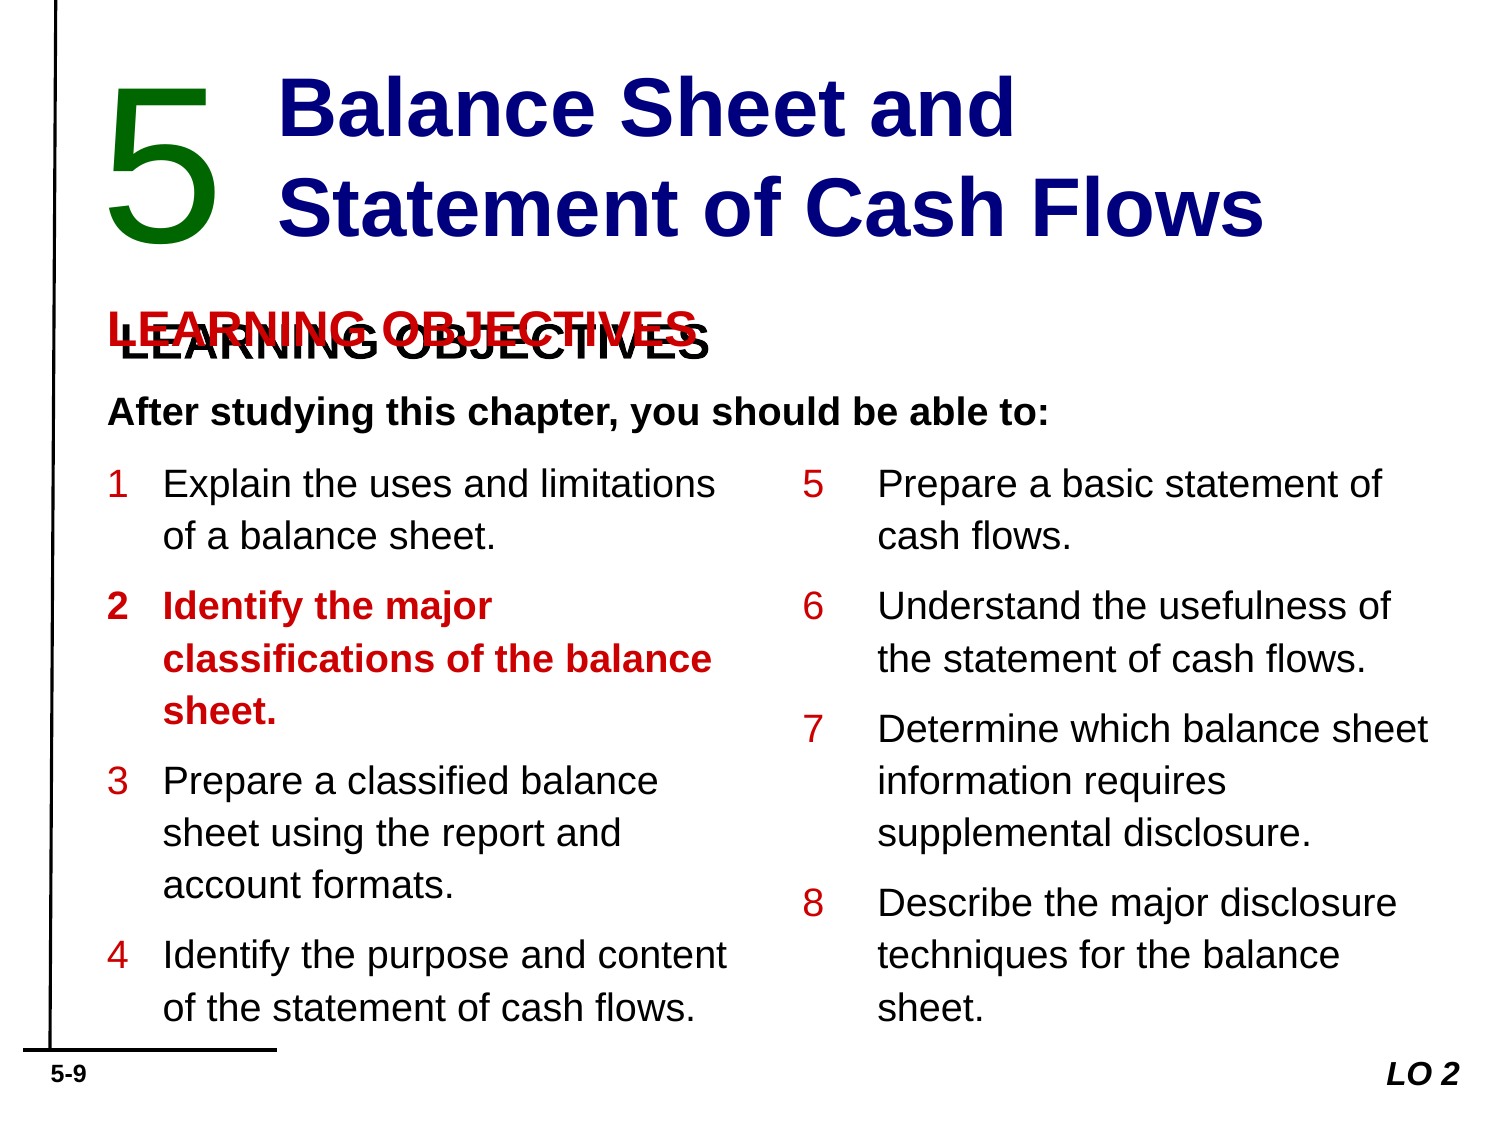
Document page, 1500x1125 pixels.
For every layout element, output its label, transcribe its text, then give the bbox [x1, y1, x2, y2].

text_box Prepare a basic statement of cash flows. Understand the usefulness of the statement of cash flows. Determine which balance sheet information requires supplemental disclosure. Describe the major disclosure techniques for the balance sheet. [787, 446, 1463, 921]
text_box Balance Sheet and Statement of Cash Flows [262, 25, 1363, 282]
text_box After studying this chapter, you should be able to: [91, 370, 1275, 441]
list Explain the uses and limitations of a balance sheet. Identify the major classifications of the balance sheet. Prepare a classified balance sheet using the report and account formats. Identify the purpose and content of the statement of cash flows. [91, 446, 767, 947]
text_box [49, 0, 56, 1049]
title LEARNING OBJECTIVES [91, 282, 730, 363]
text_box 5 [75, 12, 250, 295]
text_box LO 2 [1350, 1044, 1475, 1100]
